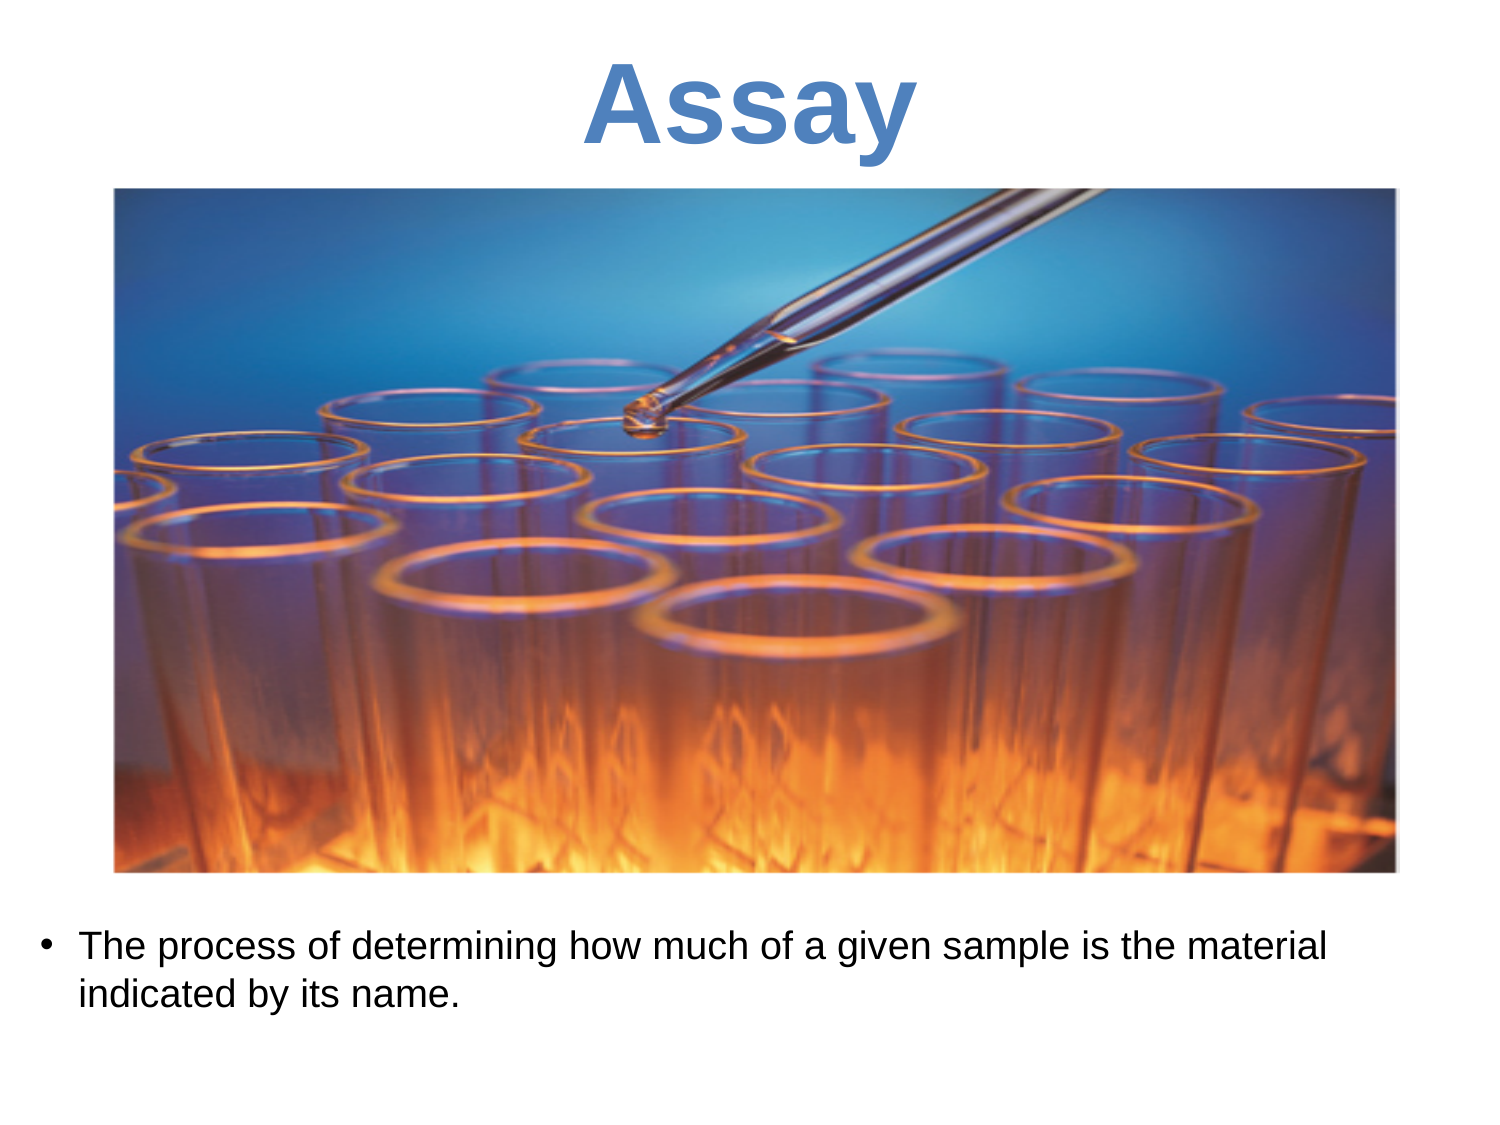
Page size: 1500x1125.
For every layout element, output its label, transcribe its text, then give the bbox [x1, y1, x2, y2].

list The process of determining how much of a given sample is the material indicated by its name. [24, 912, 1475, 1125]
picture [112, 187, 1401, 876]
title Assay [0, 20, 1500, 175]
